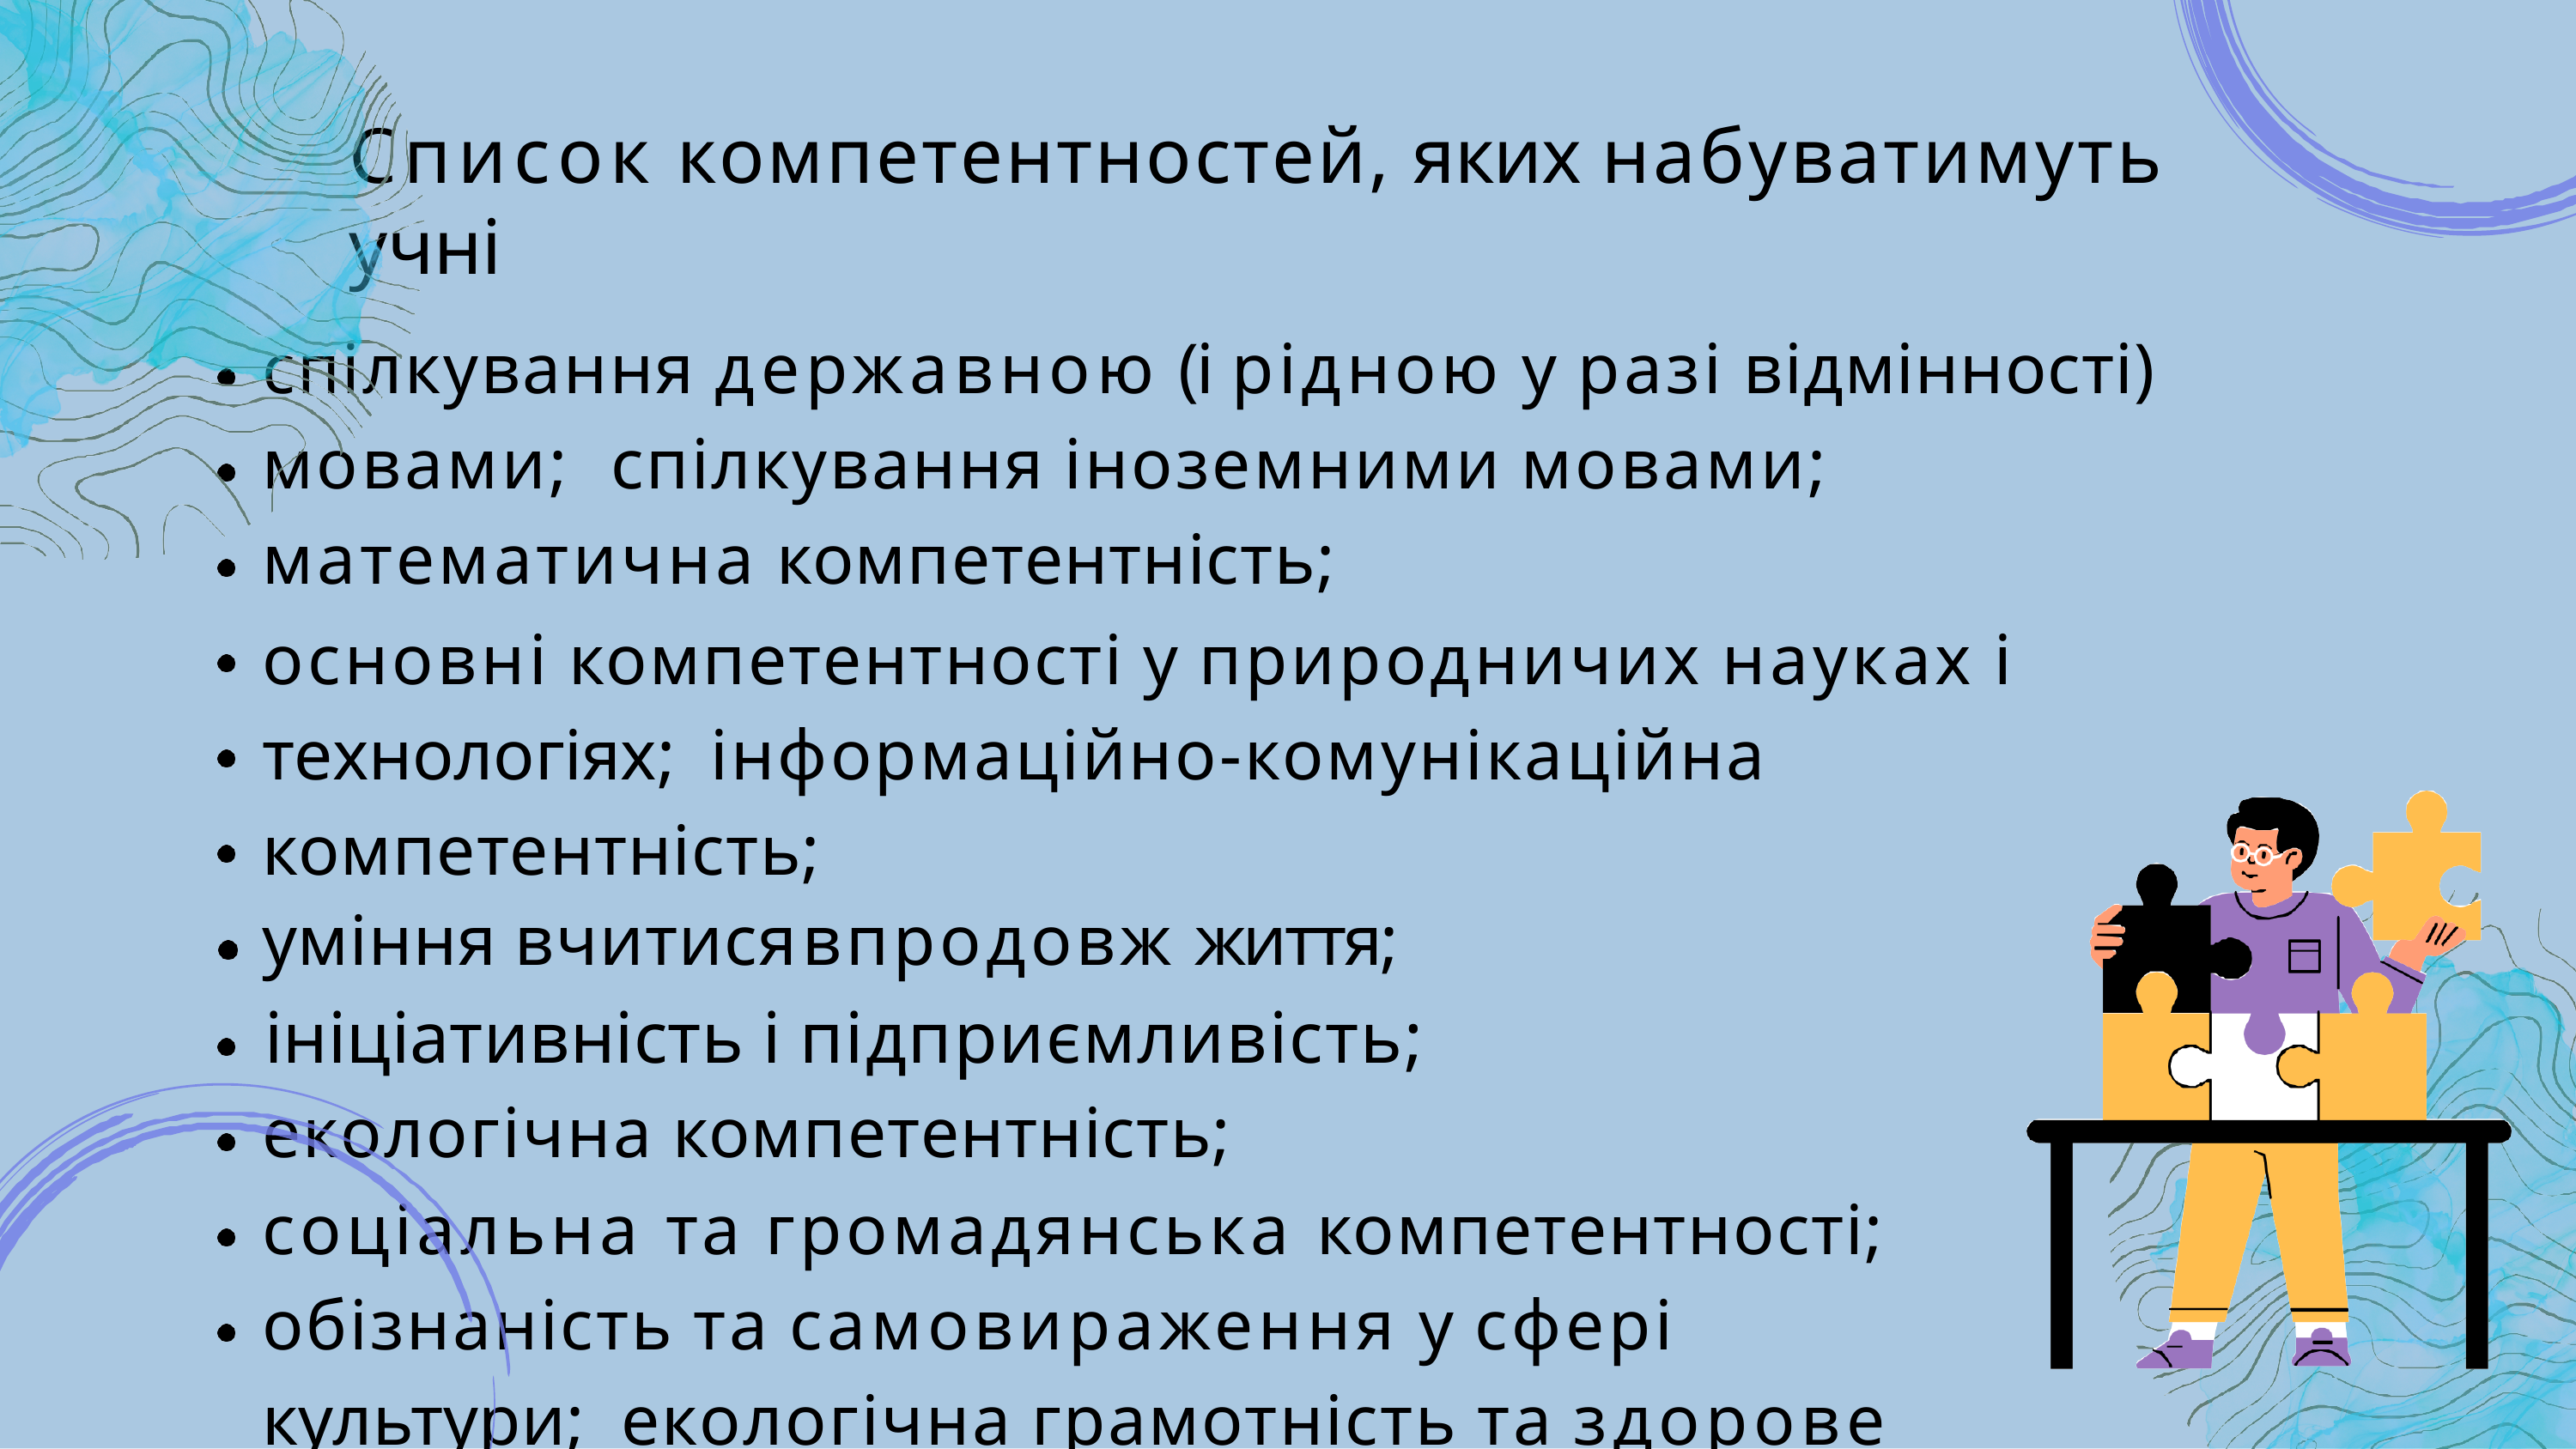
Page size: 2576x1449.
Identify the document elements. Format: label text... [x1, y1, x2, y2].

text_box [2173, 0, 2299, 189]
text_box [0, 1112, 511, 1377]
picture [216, 1228, 235, 1246]
text_box [0, 1082, 385, 1191]
picture [218, 939, 238, 960]
picture [216, 654, 235, 672]
picture [216, 1132, 235, 1151]
picture [216, 1323, 235, 1342]
picture [216, 749, 235, 767]
text_box [489, 1375, 495, 1449]
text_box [0, 0, 424, 561]
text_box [2026, 791, 2576, 1449]
picture [216, 845, 235, 863]
title Список компетентностей, яких набуватимуть учні [428, 105, 2229, 349]
picture [216, 1038, 235, 1056]
text_box [2180, 0, 2576, 238]
text_box спілкування державною (і рідною у разі відмінності) мовами; спілкування іноземними мовами; математична компетентність; основні компетентності у природничих науках і технологіях; інформаційно-комунікаційна компетентність; уміння вчитися впродовж життя; ініціативність і підприємливість; екологічна компетентність; соціальна та громадянська компетентності; обізнаність та самовираження у сфері культури; екологічна грамотність та здорове життя. [260, 311, 2385, 1449]
picture [216, 561, 235, 578]
